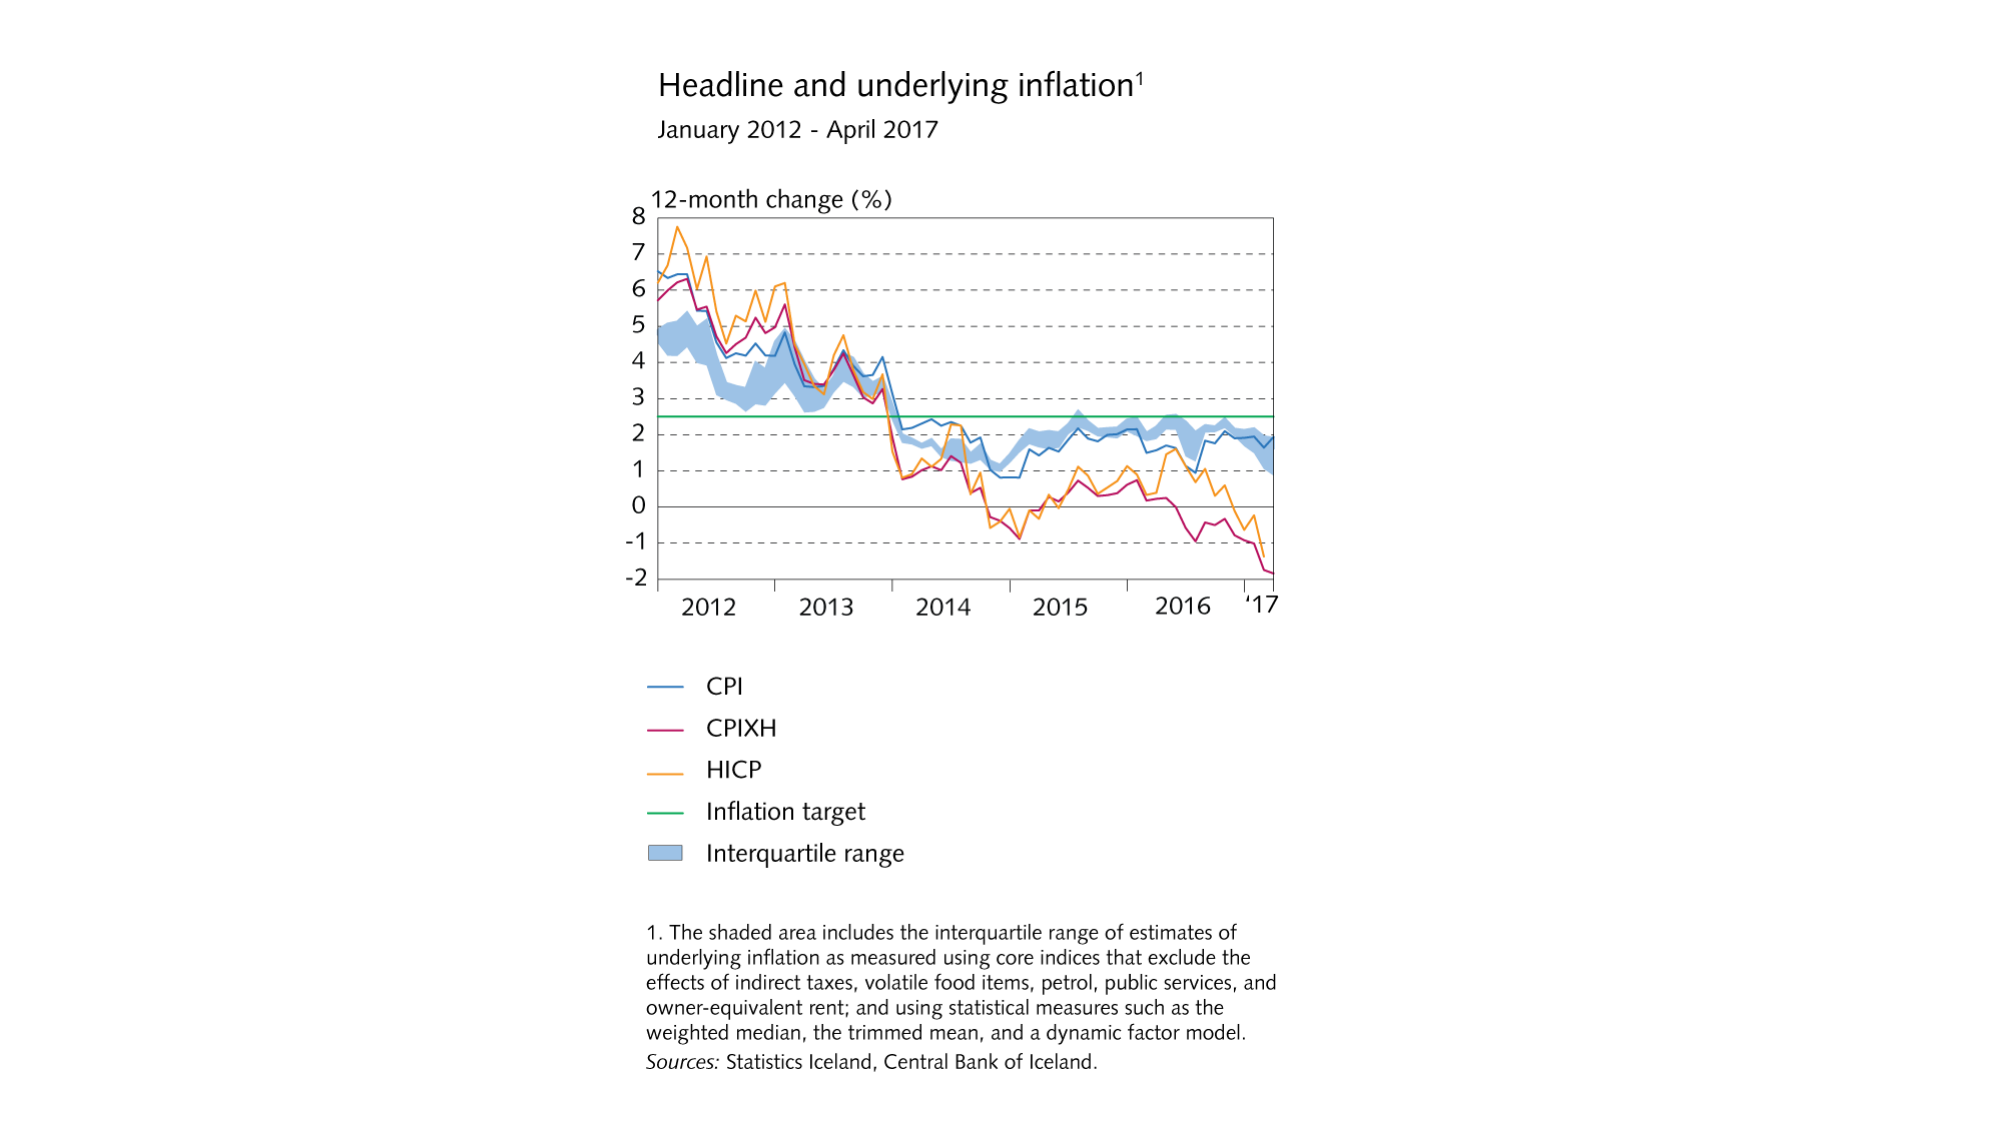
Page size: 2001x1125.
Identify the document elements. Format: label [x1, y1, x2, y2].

picture [624, 57, 1283, 1074]
